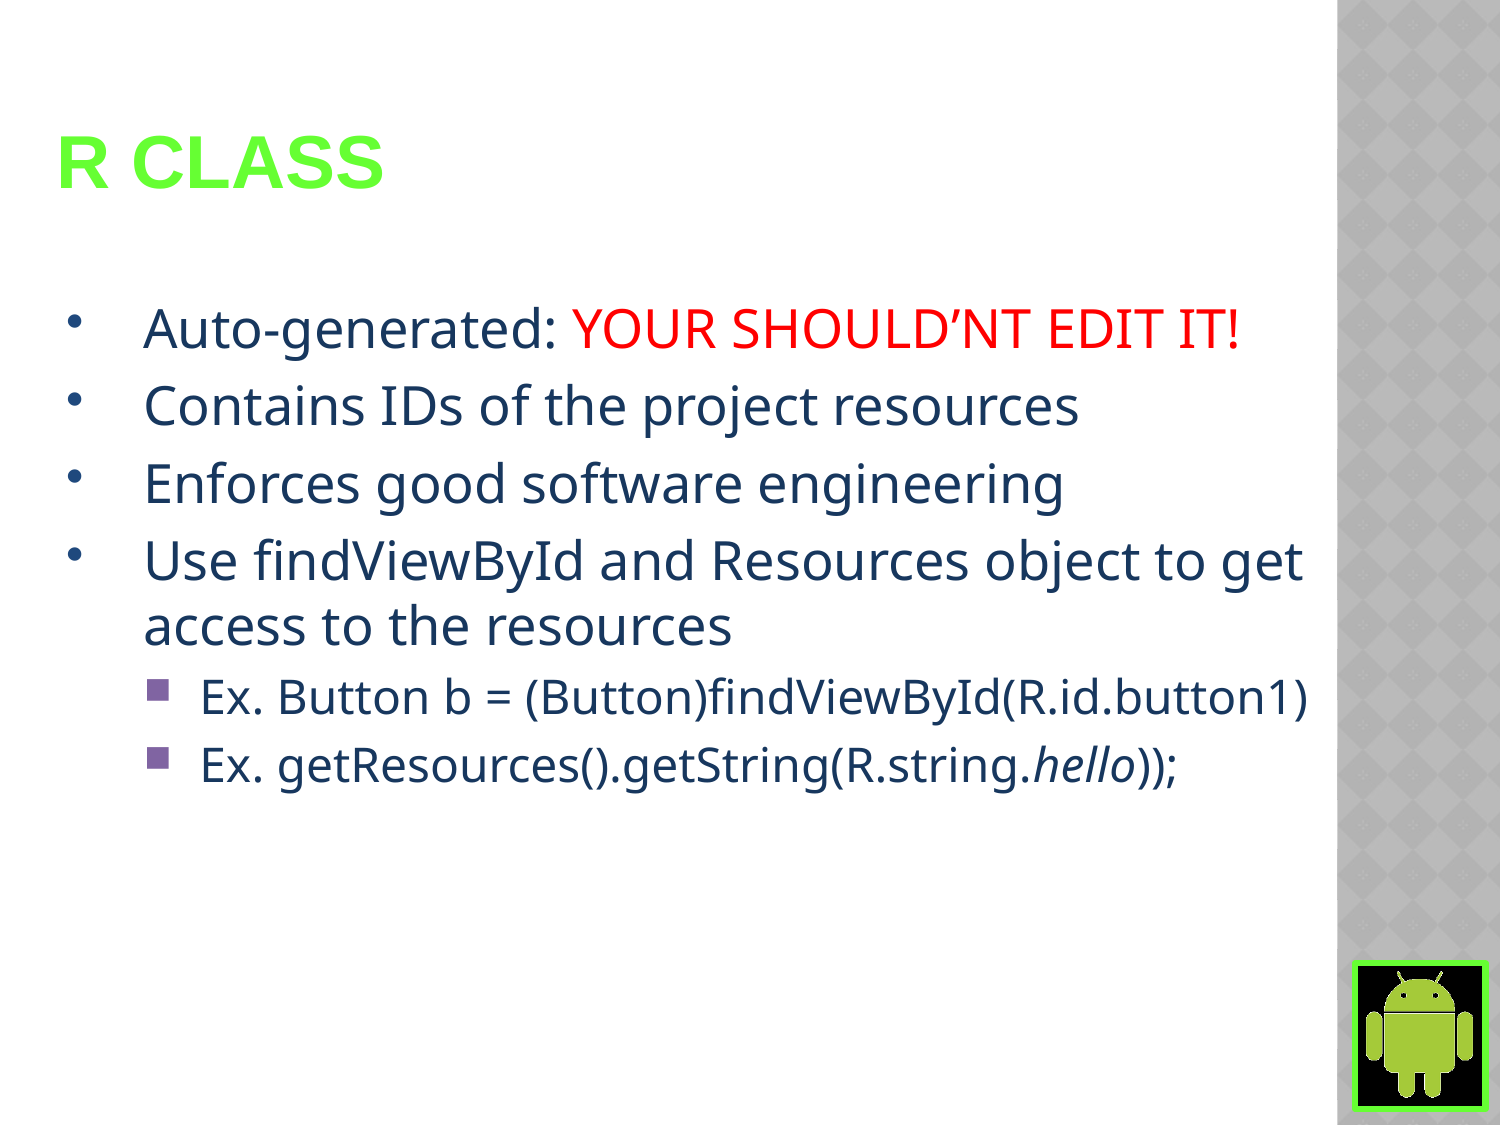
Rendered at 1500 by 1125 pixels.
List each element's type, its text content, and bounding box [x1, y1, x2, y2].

picture [1358, 965, 1483, 1107]
list Auto-generated: YOUR SHOULD’NT EDIT IT! Contains IDs of the project resources Enforces good software engineering Use findViewById and Resources object to get access to the resources Ex. Button b = (Button)findViewById(R.id.button1) Ex. getResources().getString(R.string.hello)); [53, 278, 1404, 1023]
title R Class [41, 30, 1326, 219]
